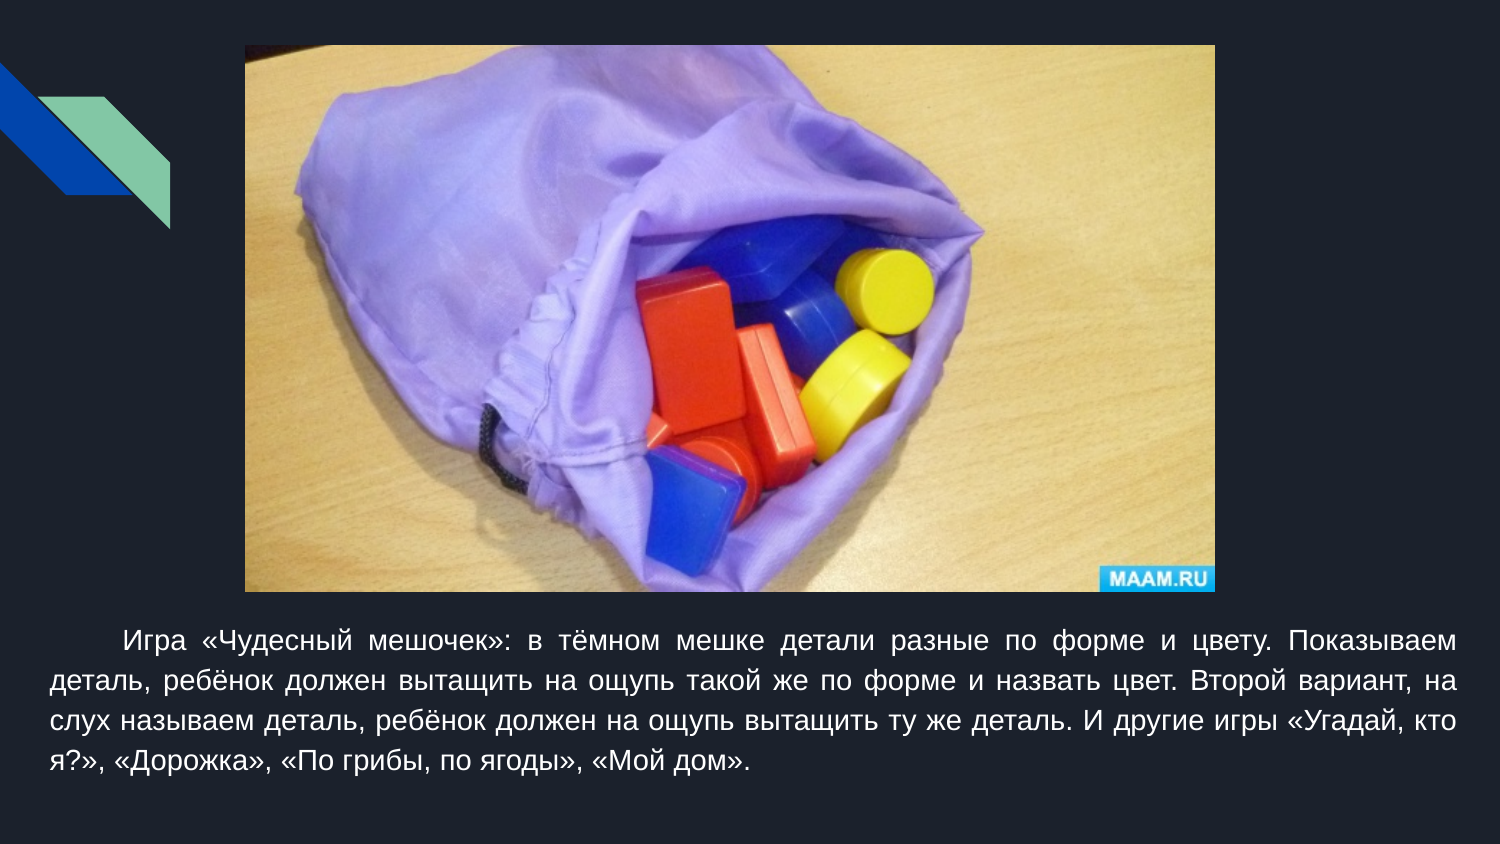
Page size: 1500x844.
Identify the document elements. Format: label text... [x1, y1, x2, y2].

picture [244, 45, 1215, 592]
text_box Игра «Чудесный мешочек»: в тёмном мешке детали разные по форме и цвету. Показываем деталь, ребёнок должен вытащить на ощупь такой же по форме и назвать цвет. Второй вариант, на слух называем деталь, ребёнок должен на ощупь вытащить ту же деталь. И другие игры «Угадай, кто я?», «Дорожка», «По грибы, по ягоды», «Мой дом». [34, 600, 1474, 827]
